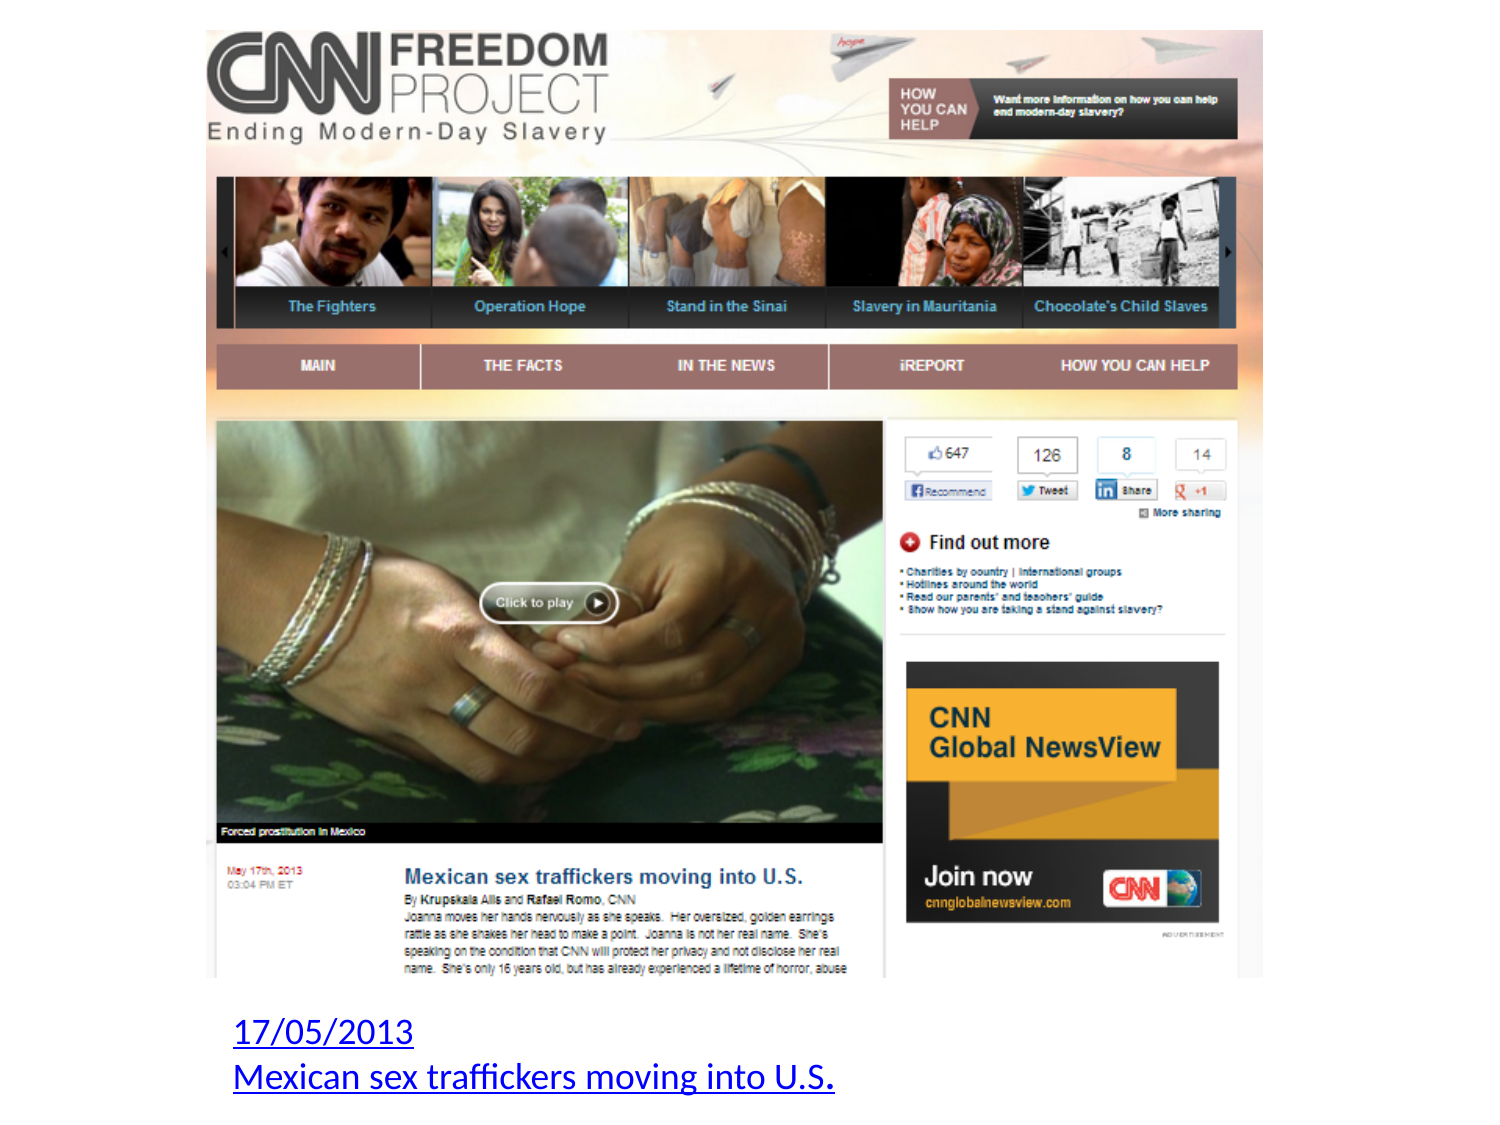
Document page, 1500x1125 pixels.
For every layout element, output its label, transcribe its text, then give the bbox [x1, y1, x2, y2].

text_box 17/05/2013 Mexican sex traffickers moving into U.S. [217, 999, 850, 1105]
picture [206, 30, 1264, 978]
